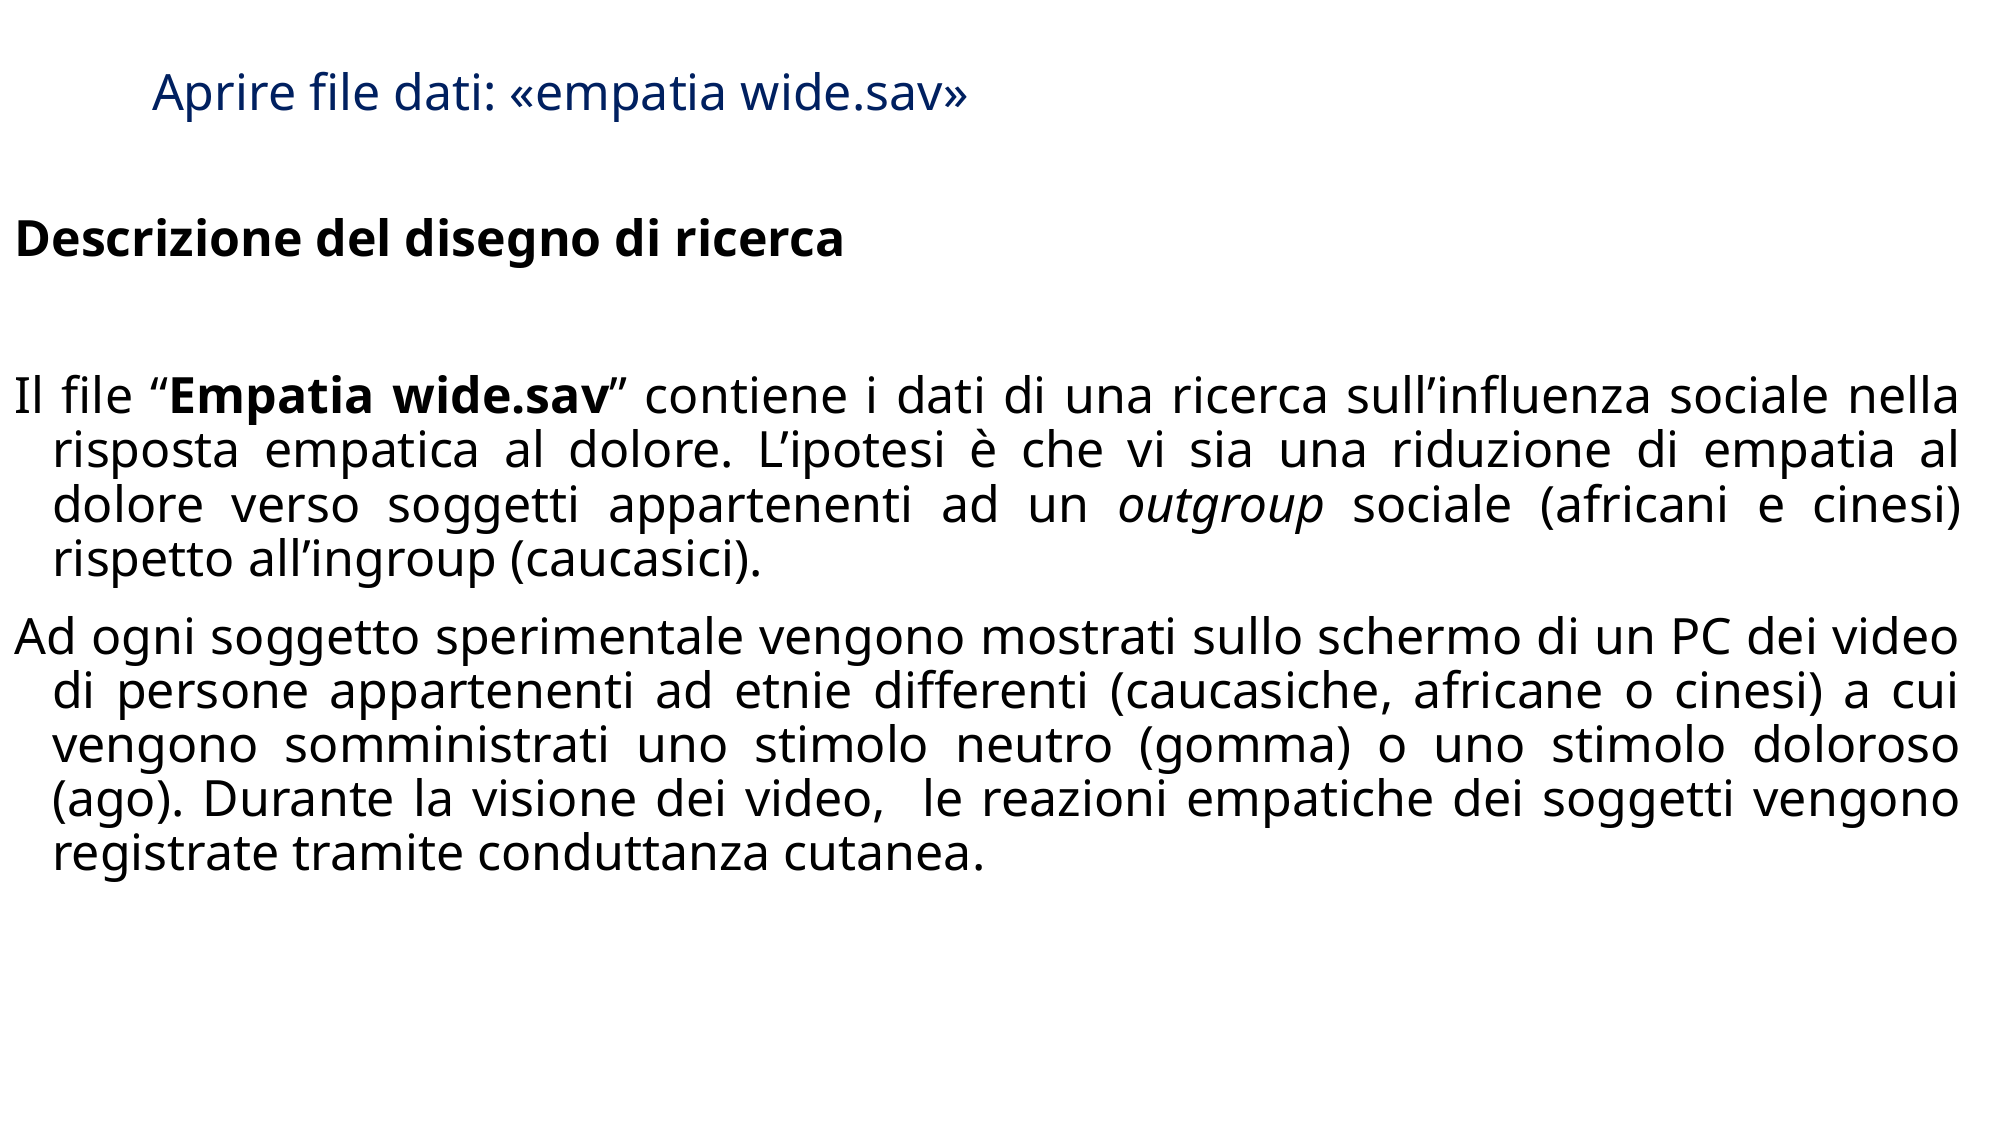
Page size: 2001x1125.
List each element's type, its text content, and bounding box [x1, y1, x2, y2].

text_box Aprire file dati: «empatia wide.sav» [137, 59, 1863, 278]
text_box Descrizione del disegno di ricerca Il file “Empatia wide.sav” contiene i dati di una ricerca sull’influenza sociale nella risposta empatica al dolore. L’ipotesi è che vi sia una riduzione di empatia al dolore verso soggetti appartenenti ad un outgroup sociale (africani e cinesi) rispetto all’ingroup (caucasici). Ad ogni soggetto sperimentale vengono mostrati sullo schermo di un PC dei video di persone appartenenti ad etnie differenti (caucasiche, africane o cinesi) a cui vengono somministrati uno stimolo neutro (gomma) o uno stimolo doloroso (ago). Durante la visione dei video, le reazioni empatiche dei soggetti vengono registrate tramite conduttanza cutanea. [0, 205, 1977, 920]
